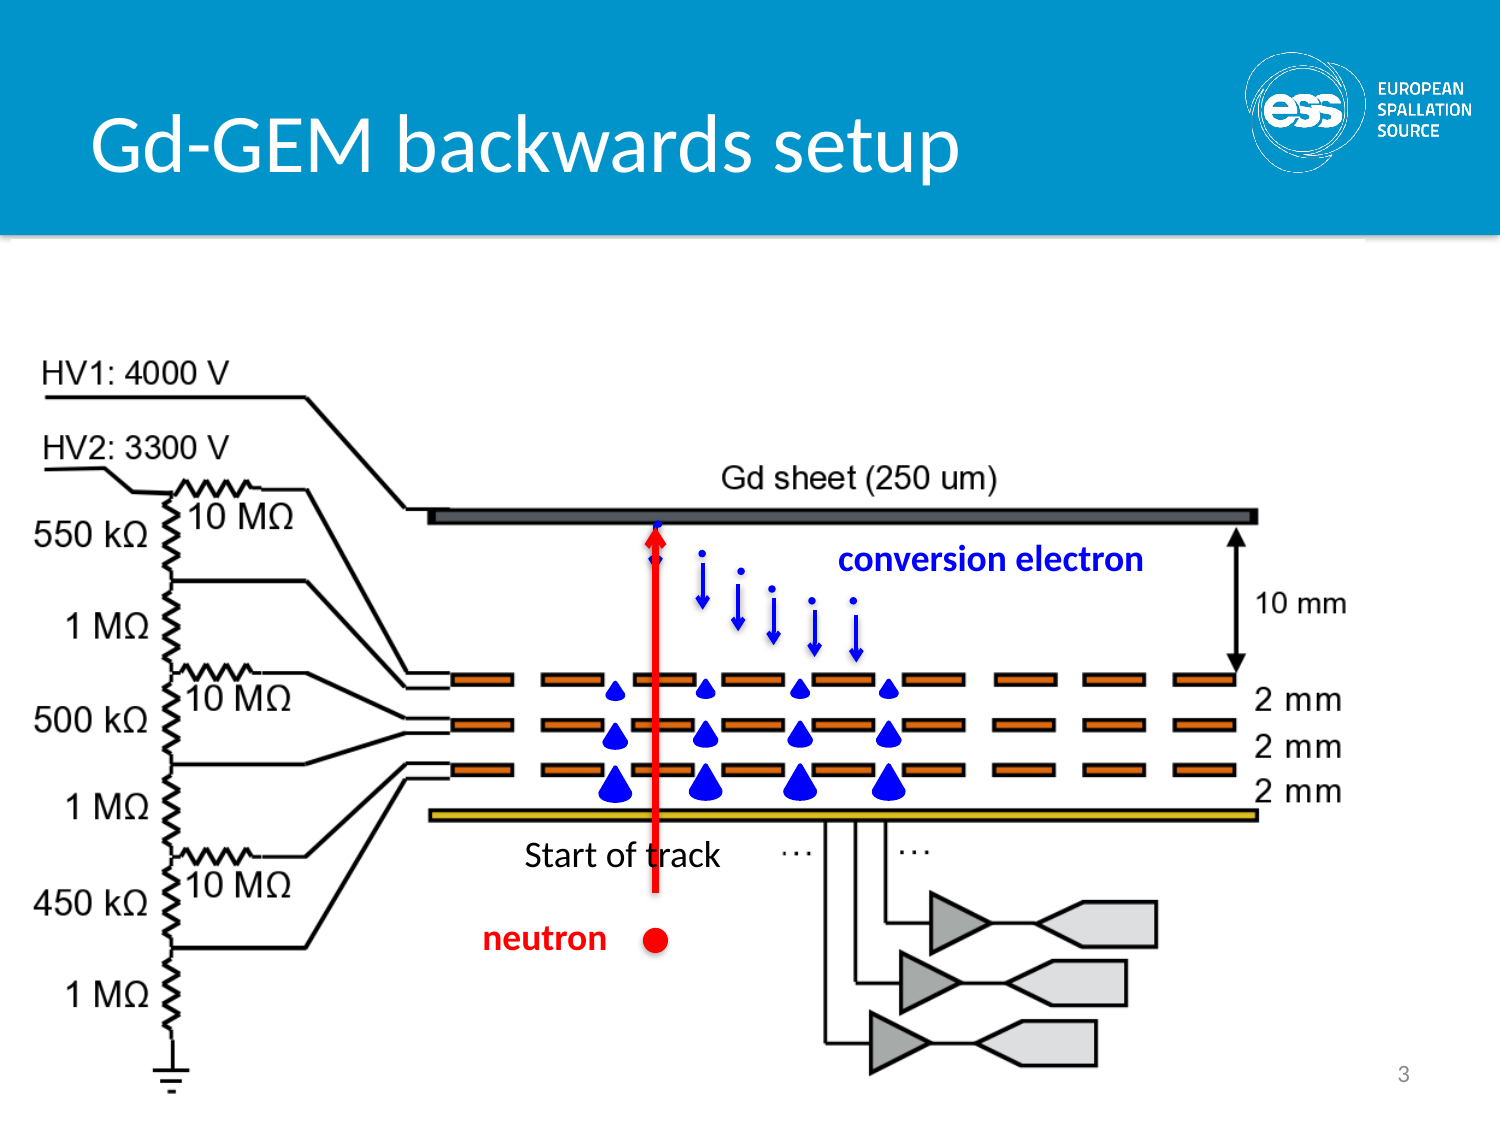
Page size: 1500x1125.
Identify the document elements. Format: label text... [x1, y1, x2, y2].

picture [1436, 104, 1444, 115]
picture [1389, 104, 1393, 115]
picture [1423, 83, 1430, 94]
picture [1432, 125, 1438, 136]
picture [1443, 86, 1450, 93]
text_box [690, 680, 721, 799]
picture [1422, 125, 1428, 134]
picture [1379, 83, 1385, 94]
picture [1264, 94, 1342, 127]
picture [1454, 83, 1458, 94]
picture [1400, 83, 1407, 94]
title Gd-GEM backwards setup [75, 45, 1247, 233]
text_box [600, 682, 631, 801]
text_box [873, 680, 904, 799]
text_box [785, 680, 816, 799]
picture [11, 239, 1365, 1125]
picture [1398, 109, 1406, 115]
picture [1409, 104, 1415, 115]
picture [1418, 104, 1423, 115]
slide_number 3 [1369, 1042, 1425, 1103]
